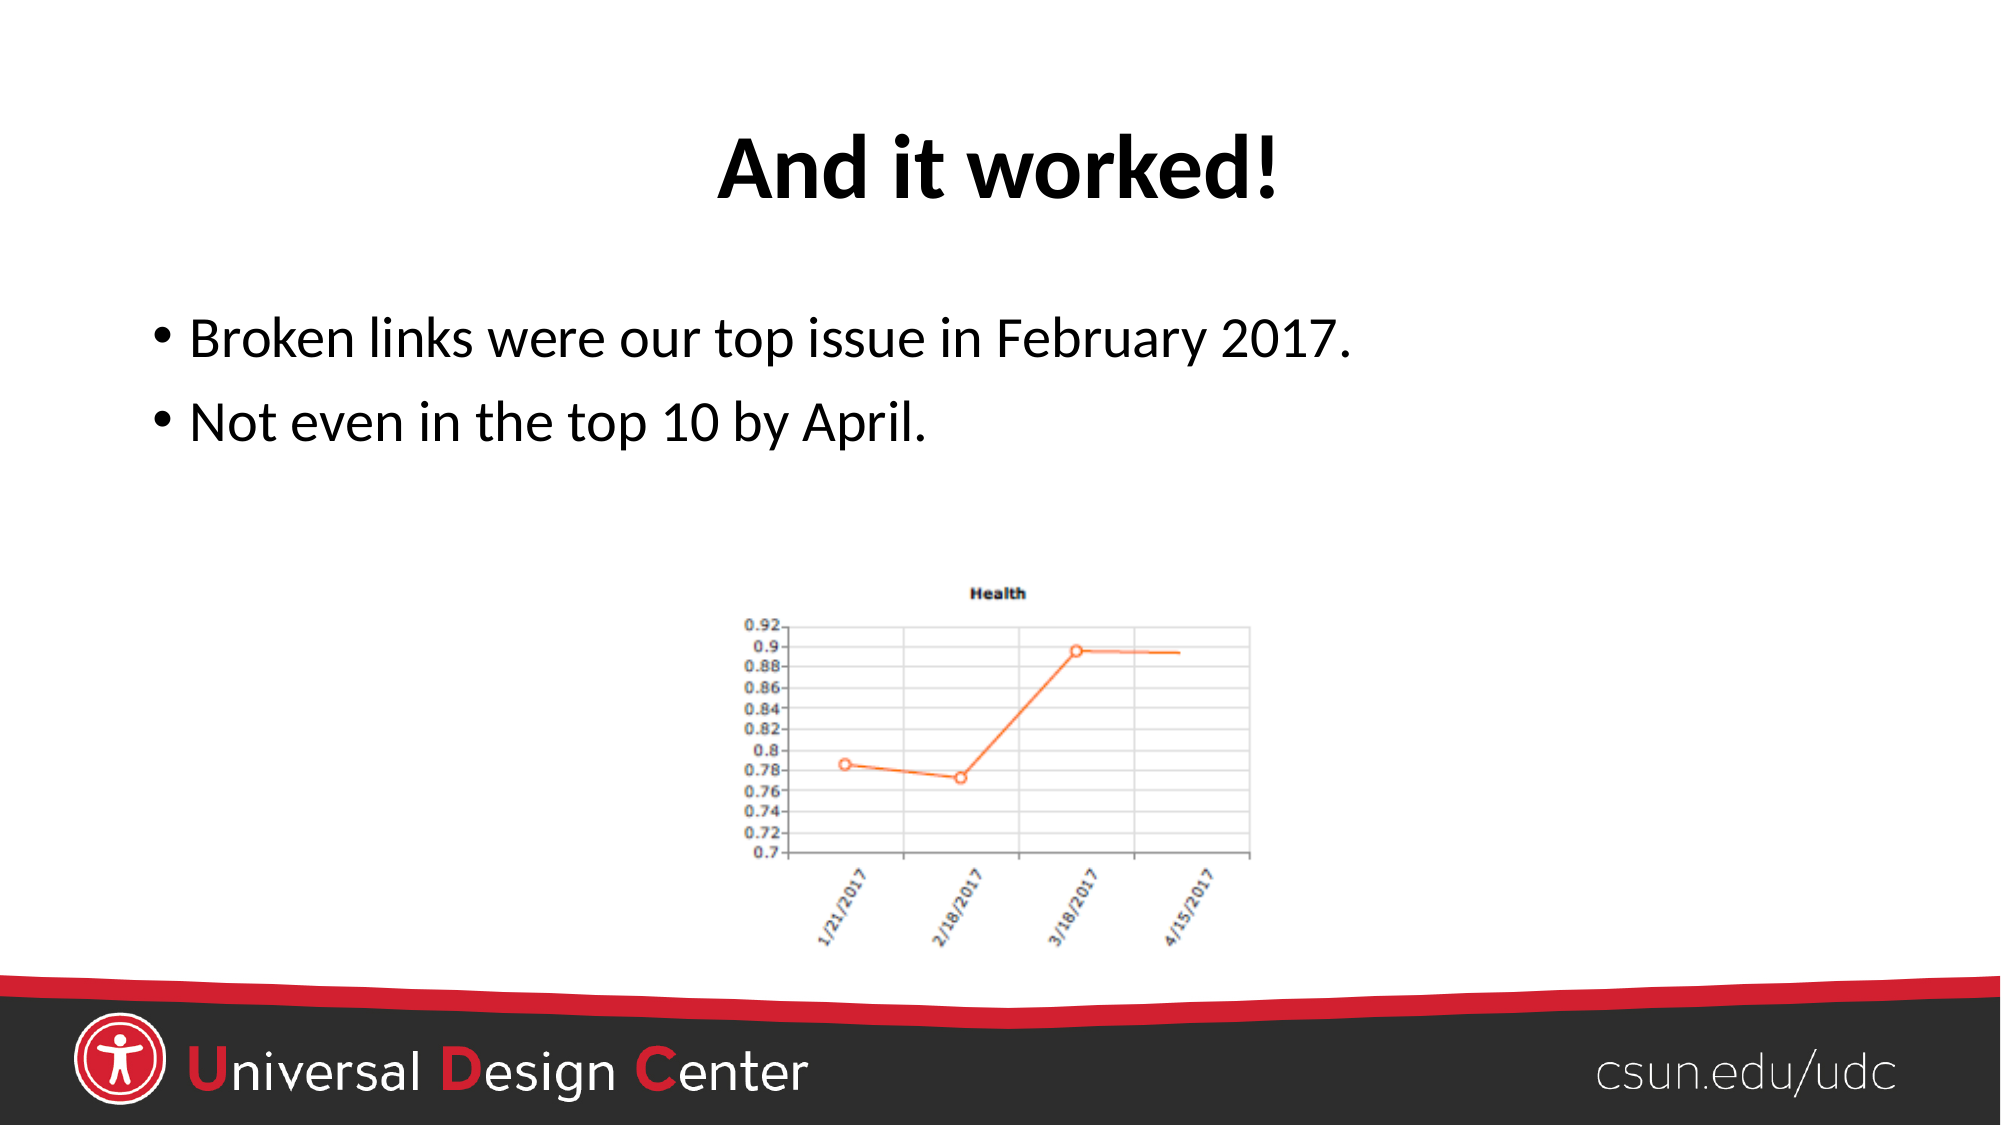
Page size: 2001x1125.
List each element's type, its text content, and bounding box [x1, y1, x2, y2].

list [696, 568, 1304, 966]
title And it worked! [137, 59, 1863, 278]
picture [0, 0, 2001, 1125]
list Broken links were our top issue in February 2017. Not even in the top 10 by April. [137, 299, 1863, 616]
